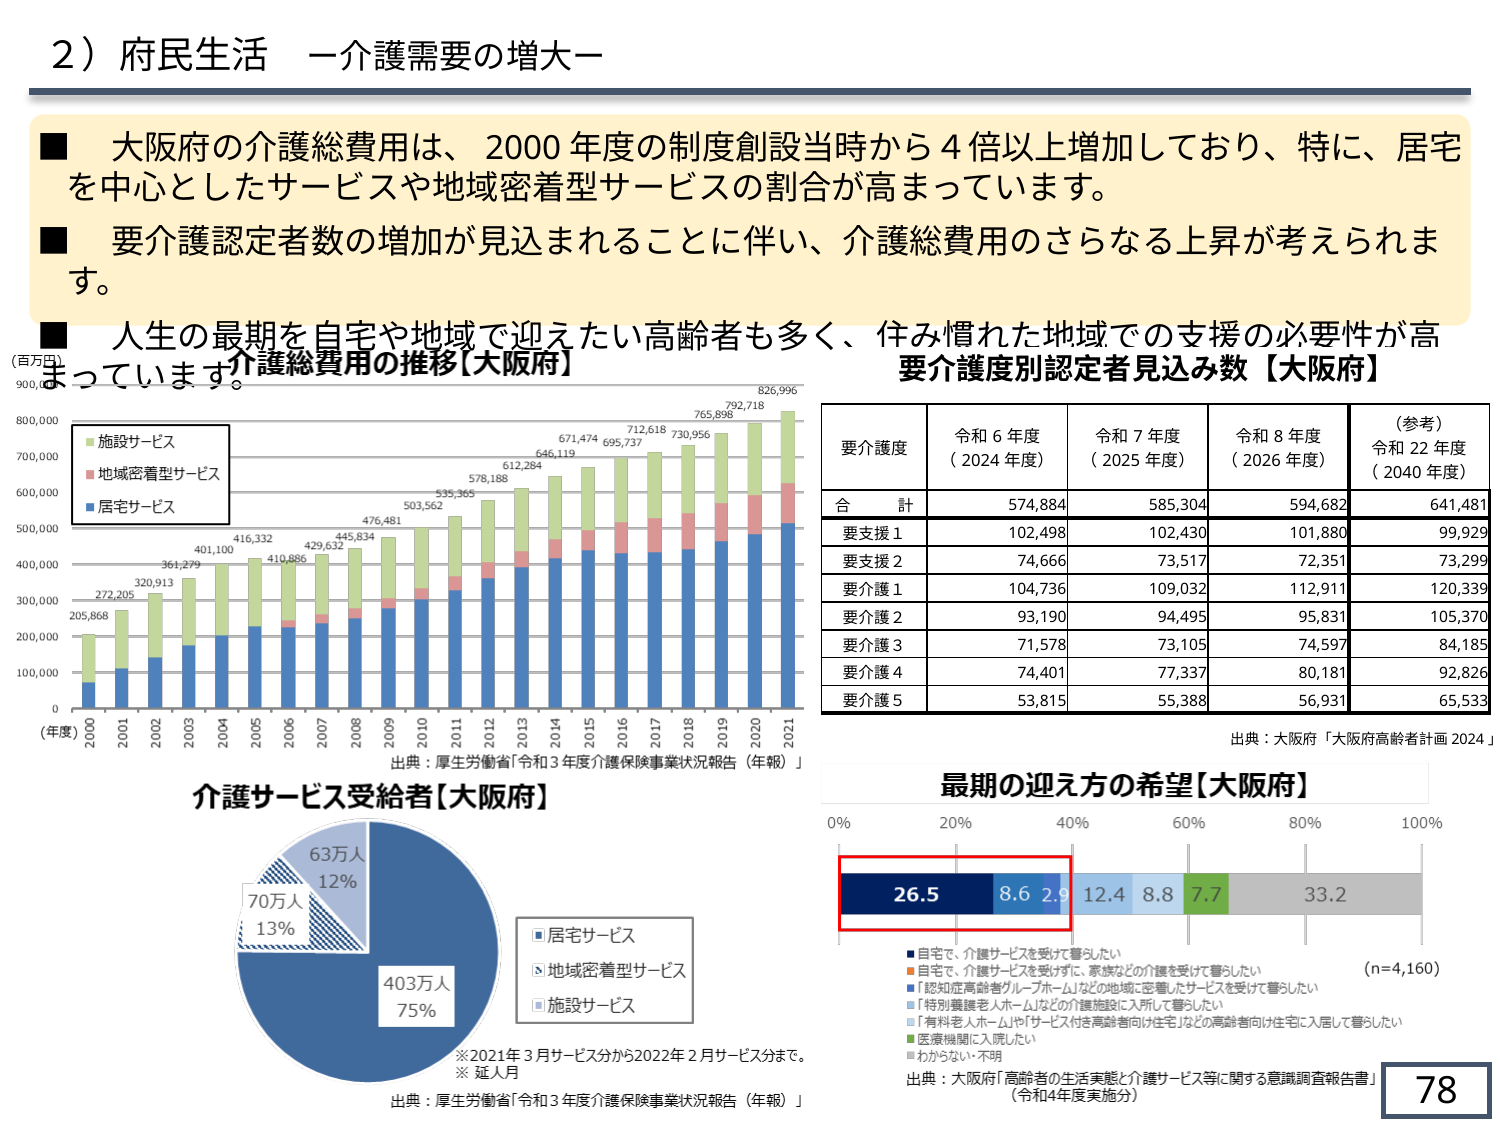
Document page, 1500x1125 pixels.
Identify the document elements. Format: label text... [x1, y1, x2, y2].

table_cell 99,929 [1351, 520, 1488, 545]
table_cell 73,299 [1351, 547, 1488, 573]
table_cell 95,831 [1209, 603, 1347, 629]
table_cell 72,351 [1209, 547, 1347, 573]
table_cell 574,884 [928, 491, 1067, 516]
table_cell 104,736 [928, 575, 1067, 601]
table_cell 74,666 [928, 547, 1067, 573]
table_cell 56,931 [1209, 686, 1347, 711]
table_cell 77,337 [1068, 658, 1207, 685]
text_box 要介護度別認定者見込み数【大阪府】 [843, 347, 1451, 387]
table_cell 80,181 [1209, 658, 1347, 685]
table_cell 93,190 [928, 603, 1067, 629]
table_header 要介護度 [837, 405, 926, 489]
table_cell 74,597 [1209, 631, 1347, 657]
table_cell 105,370 [1351, 603, 1488, 629]
text_box ■ 大阪府の介護総費用は、2000年度の制度創設当時から４倍以上増加しており、特に、居宅を中心としたサービスや地域密着型サービスの割合が高まっています。 ■ 要介護認定者数の増加が見込まれることに伴い、介護総費用のさらなる上昇が考えられます。 ■ 人生の最期を自宅や地域で迎えたい高齢者も多く、住み慣れた地域での支援の必要性が高まっています。 [22, 118, 1478, 403]
table_cell 71,578 [928, 631, 1067, 657]
table_cell 92,826 [1351, 658, 1488, 685]
table_cell 102,430 [1068, 520, 1207, 545]
table_cell 要介護１ [837, 575, 926, 601]
table_cell 合 計 [837, 491, 926, 516]
text_box ２）府民生活 ー介護需要の増大ー [29, 24, 1365, 84]
table_cell 101,880 [1209, 520, 1347, 545]
table_cell 53,815 [928, 686, 1067, 711]
table_cell 641,481 [1351, 491, 1488, 516]
table_header （参考） 令和22年度 （2040年度） [1351, 405, 1489, 489]
table_cell 74,401 [928, 658, 1067, 685]
table_header 令和7年度 （2025年度） [1068, 405, 1207, 489]
table_cell 102,498 [928, 520, 1067, 545]
table_cell 73,105 [1068, 631, 1207, 657]
text_box 出典：大阪府「大阪府高齢者計画2024」 [1203, 728, 1500, 748]
table_cell 要介護２ [837, 603, 926, 629]
table_cell 120,339 [1351, 575, 1488, 601]
table_cell 109,032 [1068, 575, 1207, 601]
table_cell 84,185 [1351, 631, 1488, 657]
table_cell 585,304 [1068, 491, 1207, 516]
table_cell 要介護３ [837, 631, 926, 657]
text_box 77 [1382, 1063, 1491, 1118]
table_cell 112,911 [1209, 575, 1347, 601]
table_cell 94,495 [1068, 603, 1207, 629]
table_header 令和6年度 （2024年度） [928, 405, 1067, 489]
table_header 令和8年度 （2026年度） [1209, 405, 1347, 489]
table_cell 要支援１ [837, 520, 926, 545]
picture [0, 335, 1474, 1119]
table_cell 要介護５ [837, 686, 926, 711]
table_cell 65,533 [1351, 686, 1488, 711]
table_cell 55,388 [1068, 686, 1207, 711]
table_cell 要介護４ [837, 658, 926, 685]
text_box [32, 113, 1468, 118]
table_cell 要支援２ [837, 547, 926, 573]
table_cell 594,682 [1209, 491, 1347, 516]
table_cell 73,517 [1068, 547, 1207, 573]
